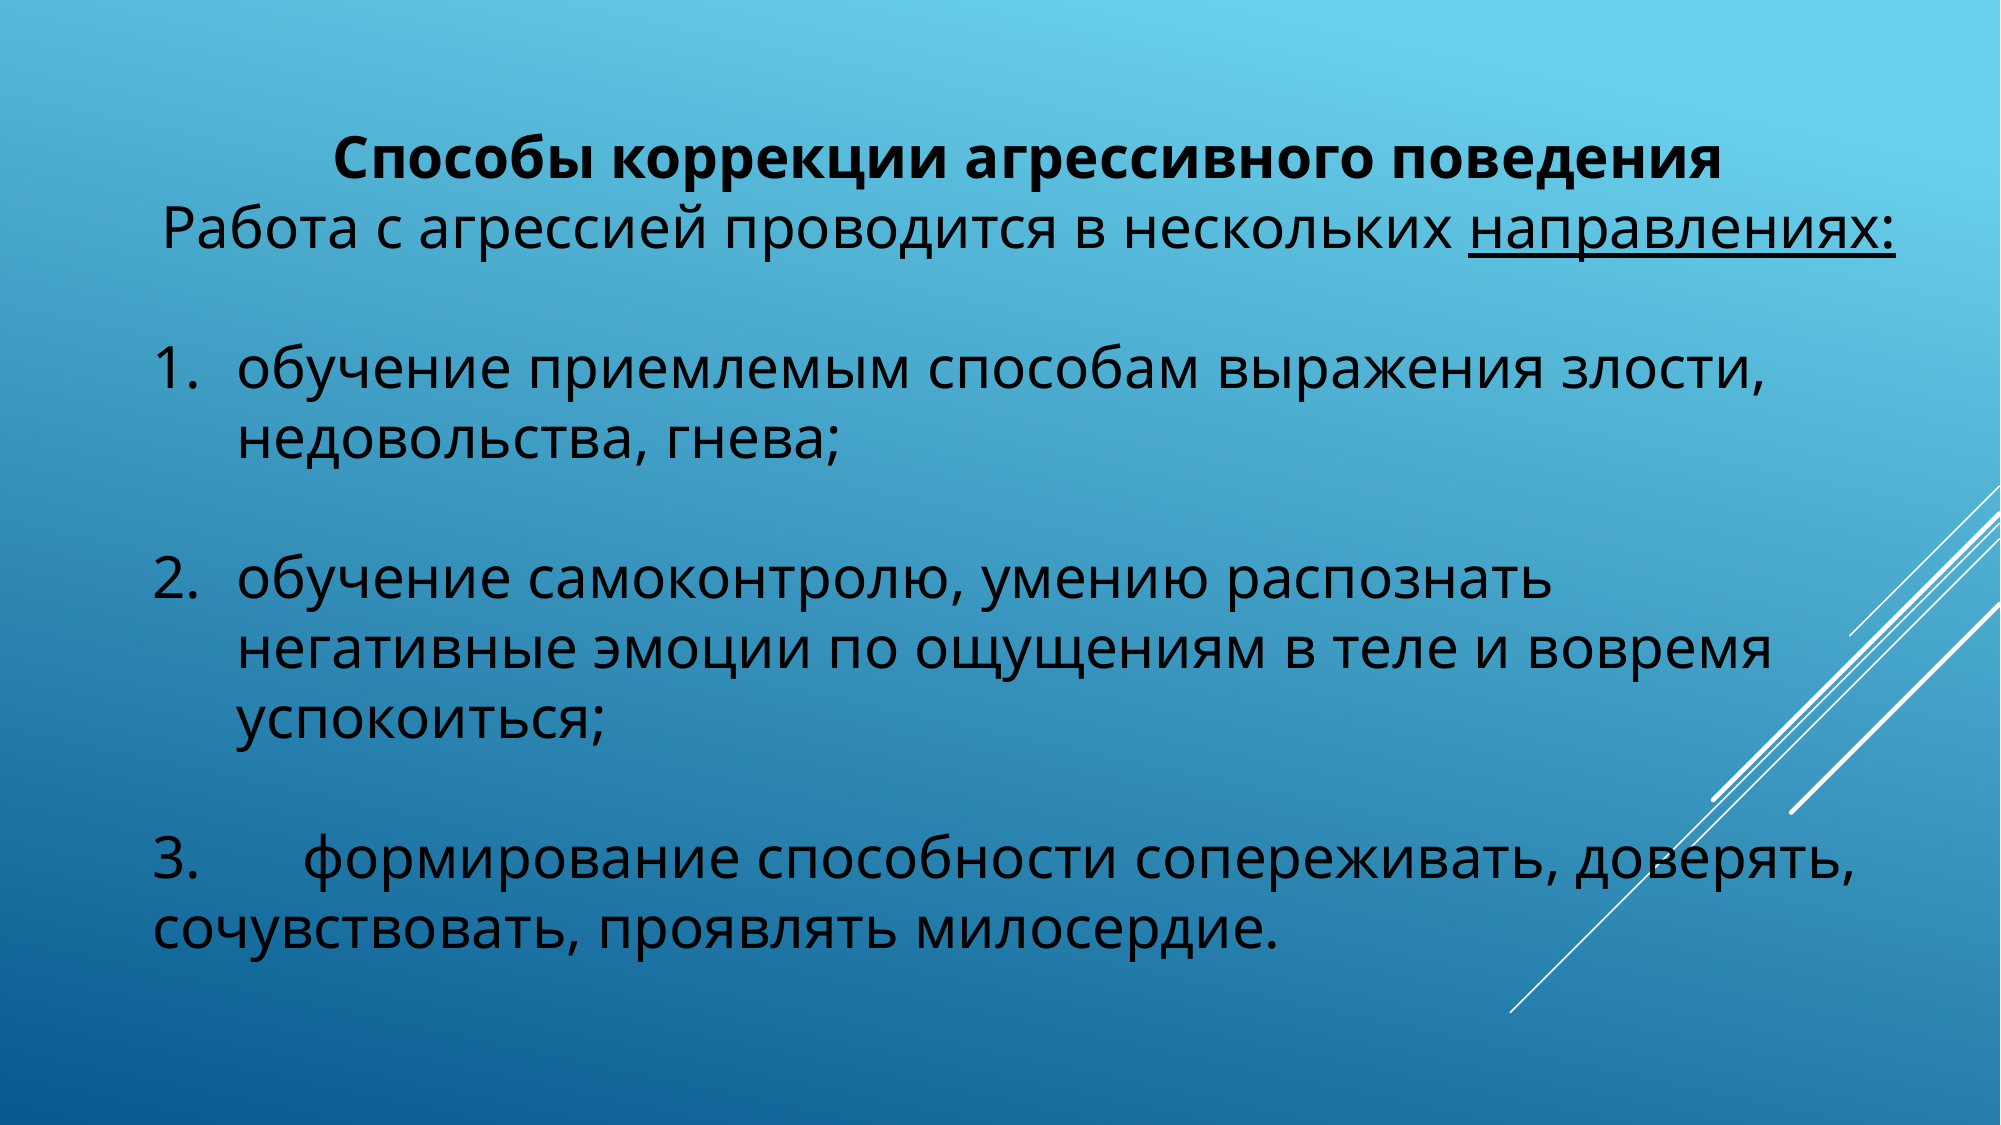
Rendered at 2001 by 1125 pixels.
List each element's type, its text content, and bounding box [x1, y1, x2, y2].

text_box Способы коррекции агрессивного поведения Работа с агрессией проводится в нескольких направлениях: обучение приемлемым способам выражения злости, недовольства, гнева; обучение самоконтролю, умению распознать негативные эмоции по ощущениям в теле и вовремя успокоиться; 3. формирование способности сопереживать, доверять, сочувствовать, проявлять милосердие. [137, 113, 1921, 968]
